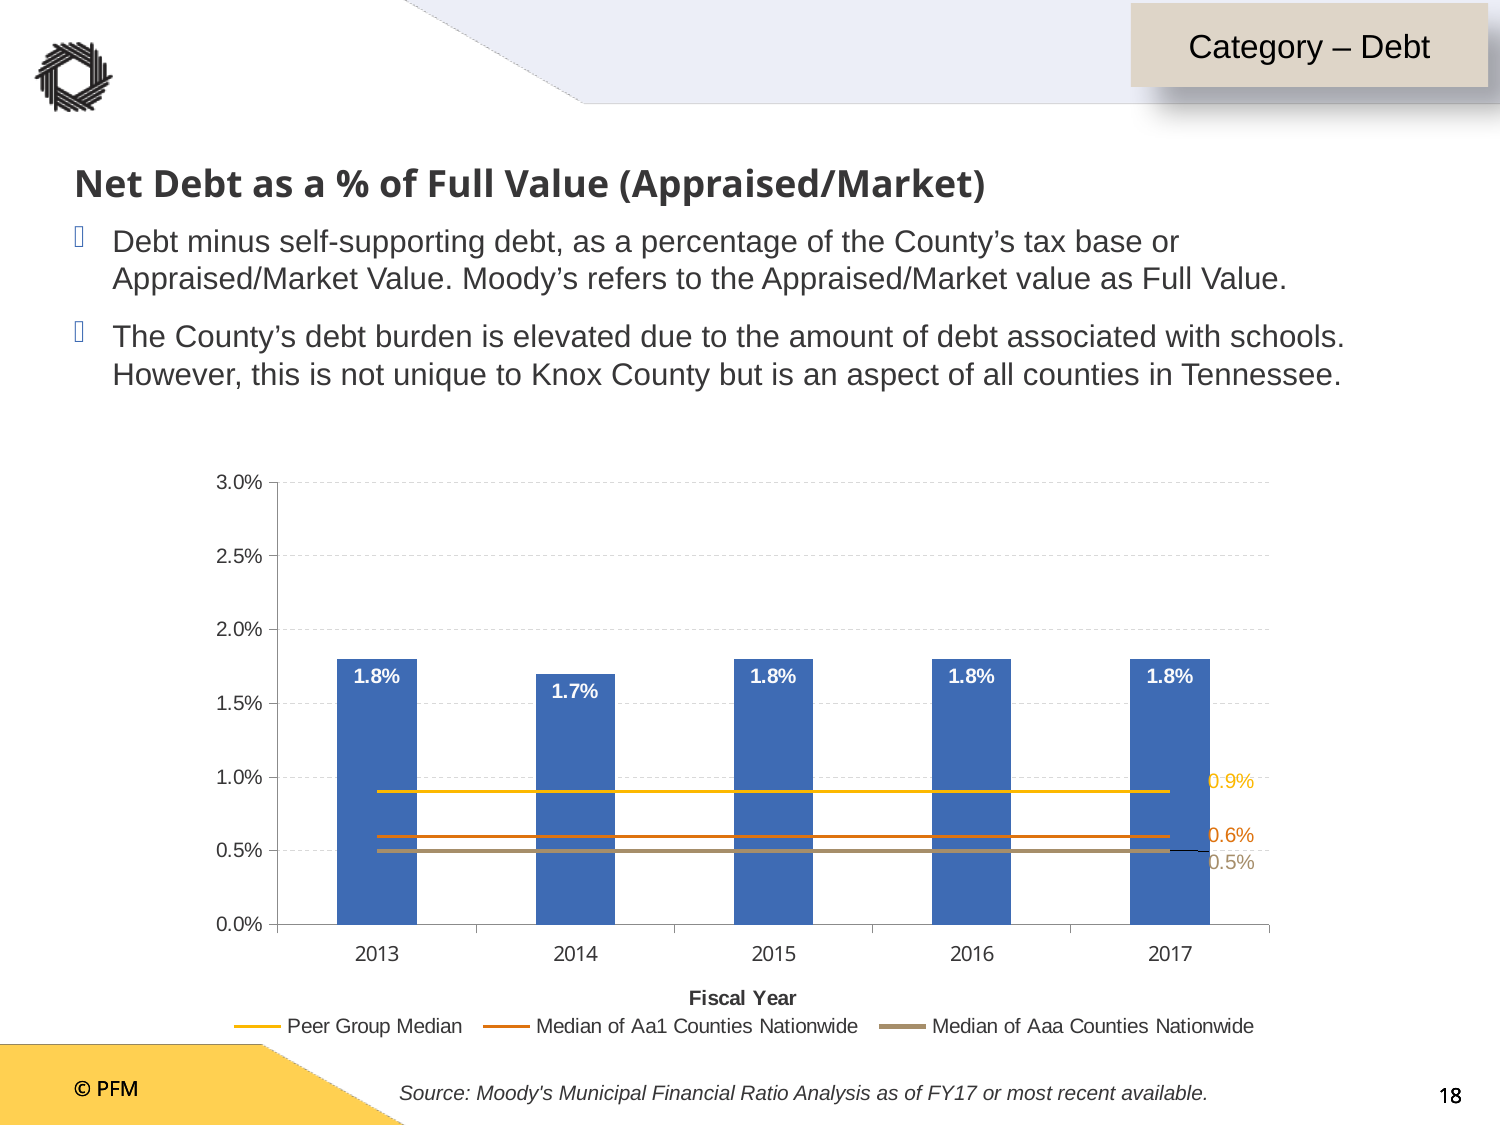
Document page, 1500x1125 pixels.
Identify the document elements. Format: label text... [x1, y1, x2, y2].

chart [194, 457, 1292, 1088]
title Net Debt as a % of Full Value (Appraised/Market) [74, 165, 1368, 208]
list Debt minus self-supporting debt, as a percentage of the County’s tax base or Appraised/Market Value. Moody’s refers to the Appraised/Market value as Full Value. The County’s debt burden is elevated due to the amount of debt associated with schools. However, this is not unique to Knox County but is an aspect of all counties in Tennessee. [74, 213, 1381, 817]
text_box Category – Debt [1130, 2, 1489, 88]
text_box Source: Moody's Municipal Financial Ratio Analysis as of FY17 or most recent available. [385, 1073, 1500, 1112]
